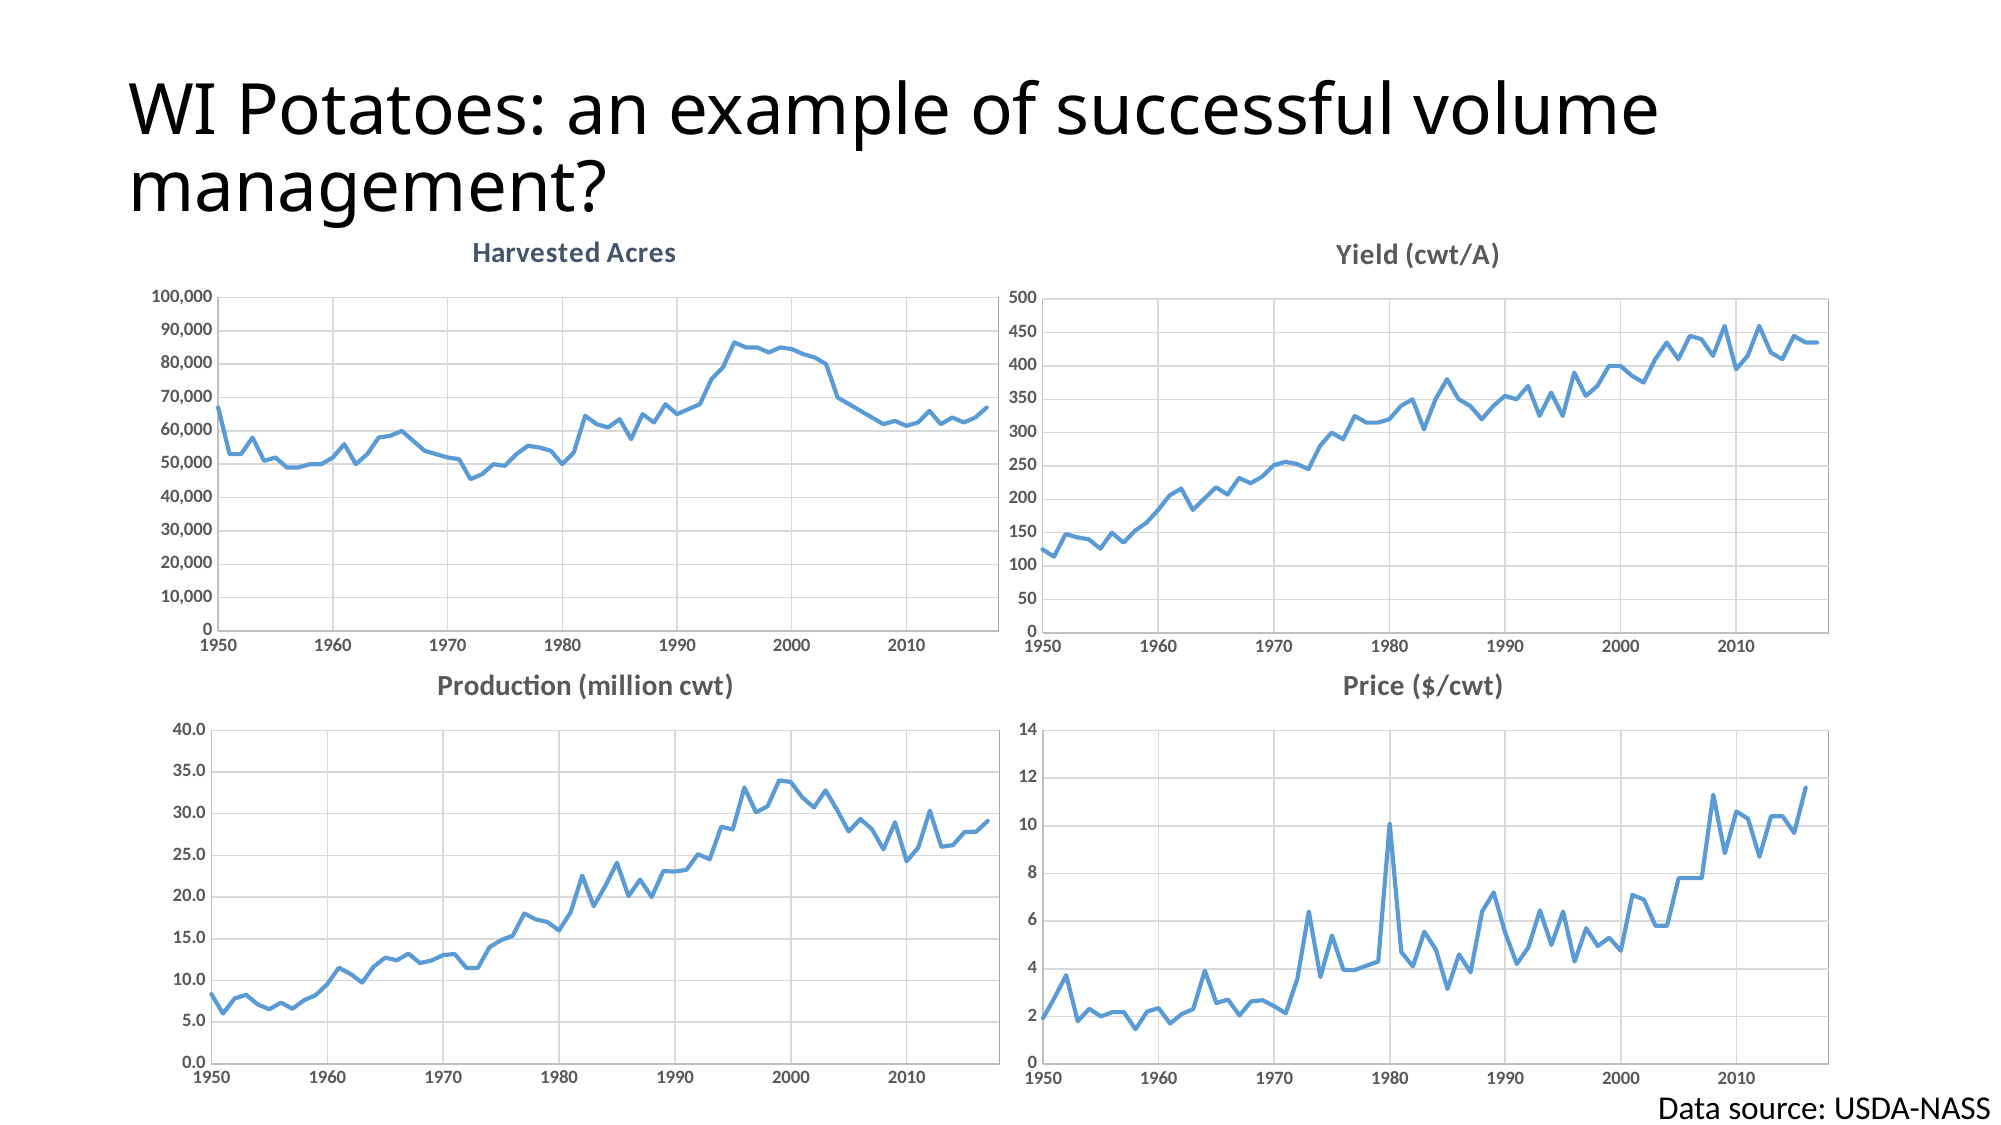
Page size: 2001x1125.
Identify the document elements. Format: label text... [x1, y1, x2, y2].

text_box Data source: USDA-NASS [1643, 1079, 2000, 1125]
chart [133, 214, 1846, 1098]
title WI Potatoes: an example of successful volume management? [113, 87, 1890, 213]
